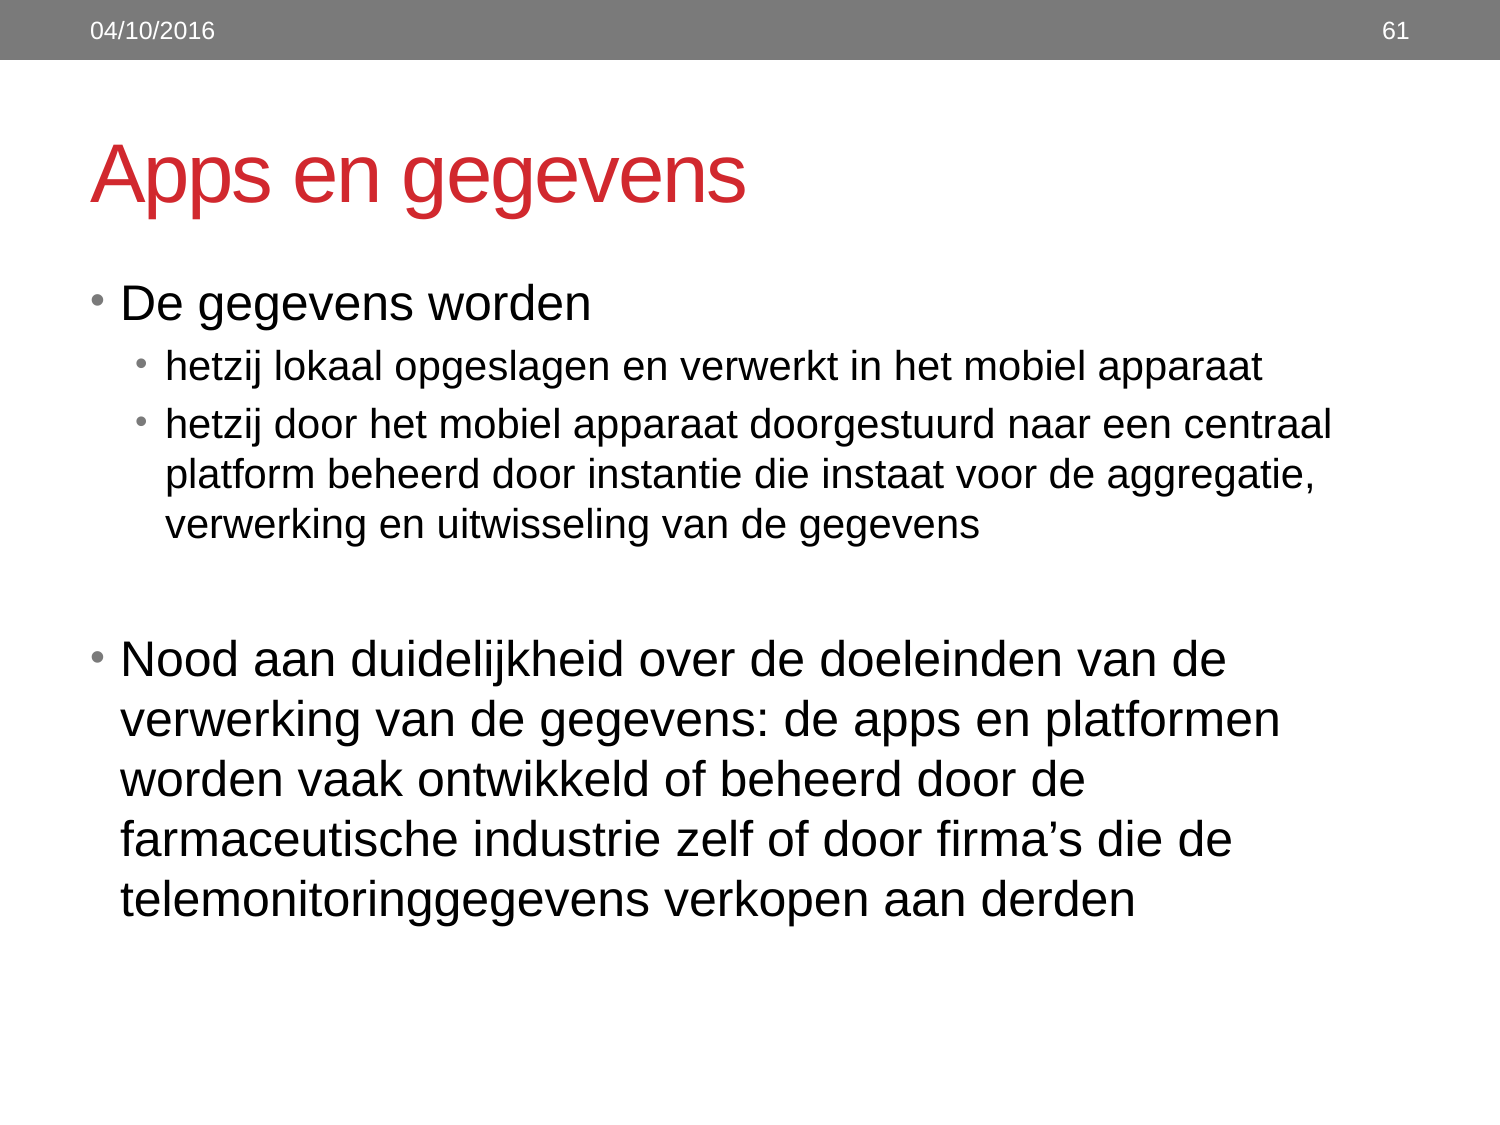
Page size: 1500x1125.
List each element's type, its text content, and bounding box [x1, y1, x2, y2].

list De gegevens worden hetzij lokaal opgeslagen en verwerkt in het mobiel apparaat hetzij door het mobiel apparaat doorgestuurd naar een centraal platform beheerd door instantie die instaat voor de aggregatie, verwerking en uitwisseling van de gegevens Nood aan duidelijkheid over de doeleinden van de verwerking van de gegevens: de apps en platformen worden vaak ontwikkeld of beheerd door de farmaceutische industrie zelf of door firma’s die de telemonitoringgegevens verkopen aan derden [75, 262, 1425, 1063]
title Apps en gegevens [75, 87, 1425, 250]
slide_number 61 [1250, 3, 1425, 57]
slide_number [75, 3, 550, 57]
